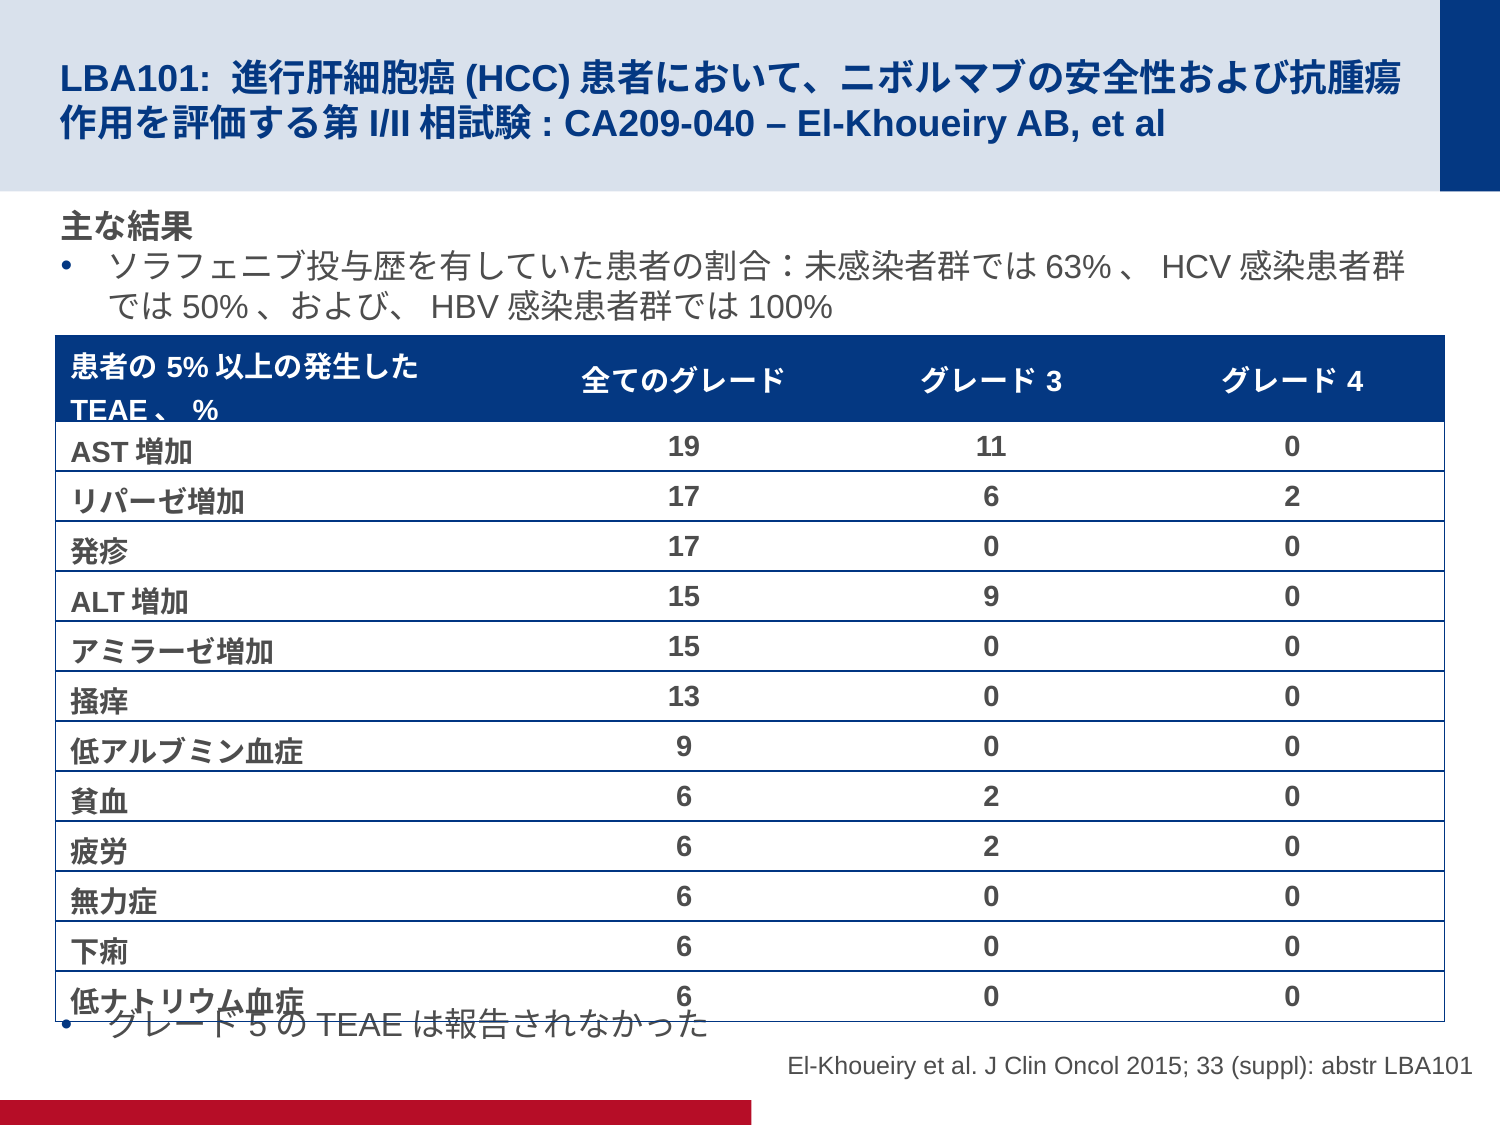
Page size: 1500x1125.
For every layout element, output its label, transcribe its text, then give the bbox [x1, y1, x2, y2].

table_cell 0 [842, 922, 1140, 970]
table_cell 0 [1140, 922, 1444, 970]
table_cell 疲労 [56, 822, 526, 870]
table_cell 0 [842, 872, 1140, 920]
table_cell 2 [842, 772, 1140, 820]
title LBA101: 進行肝細胞癌(HCC)患者において、ニボルマブの安全性および抗腫瘍作用を評価する第I/II相試験: CA209-040 – El-Khoueiry AB, et al [59, 29, 1412, 162]
table_cell リパーゼ増加 [56, 472, 526, 520]
table_cell 6 [842, 472, 1140, 520]
table_cell 0 [1140, 972, 1444, 1021]
table_cell 0 [1140, 422, 1444, 470]
table_cell 2 [842, 822, 1140, 870]
table_cell 貧血 [56, 772, 526, 820]
table_header 患者の5%以上の発生したTEAE、% [56, 337, 526, 420]
table_header グレード3 [842, 337, 1140, 420]
table_cell AST増加 [56, 422, 526, 470]
table_cell 掻痒 [56, 672, 526, 720]
table_cell 15 [526, 572, 842, 620]
table_cell 6 [526, 772, 842, 820]
table_cell 6 [526, 872, 842, 920]
table_cell 9 [842, 572, 1140, 620]
table_cell 0 [1140, 572, 1444, 620]
table_cell 0 [1140, 672, 1444, 720]
table_cell 発疹 [56, 522, 526, 570]
table_cell 0 [1140, 772, 1444, 820]
table_cell 下痢 [56, 922, 526, 970]
table_cell 0 [1140, 722, 1444, 770]
table_header グレード4 [1140, 337, 1444, 420]
table_cell 0 [1140, 622, 1444, 670]
table_cell 0 [842, 622, 1140, 670]
table_cell 2 [1140, 472, 1444, 520]
table_cell アミラーゼ増加 [56, 622, 526, 670]
table_cell 0 [1140, 872, 1444, 920]
table_cell 6 [526, 922, 842, 970]
table_cell 0 [842, 722, 1140, 770]
table_cell 17 [526, 472, 842, 520]
table_cell 0 [842, 522, 1140, 570]
table_cell 低アルブミン血症 [56, 722, 526, 770]
table_cell 無力症 [56, 872, 526, 920]
table_cell 0 [1140, 522, 1444, 570]
table_header 全てのグレード [526, 337, 842, 420]
table_cell 低ナトリウム血症 [56, 972, 526, 1021]
table_cell 9 [526, 722, 842, 770]
table_cell 15 [526, 622, 842, 670]
table_cell 19 [526, 422, 842, 470]
table_cell 0 [1140, 822, 1444, 870]
list El-Khoueiry et al. J Clin Oncol 2015; 33 (suppl): abstr LBA101 [762, 999, 1475, 1080]
table_cell ALT増加 [56, 572, 526, 620]
table_cell 0 [842, 972, 1140, 1021]
table_cell 6 [526, 822, 842, 870]
text_box 主な結果 ソラフェニブ投与歴を有していた患者の割合：未感染者群では63%、HCV感染患者群では50%、および、HBV感染患者群では100% グレード5のTEAEは報告されなかった [60, 1022, 1440, 1051]
table_cell 13 [526, 672, 842, 720]
table_cell 0 [842, 672, 1140, 720]
text_box 主な結果 ソラフェニブ投与歴を有していた患者の割合：未感染者群では63%、HCV感染患者群では50%、および、HBV感染患者群では100% グレード5のTEAEは報告されなかった [60, 197, 1440, 335]
table_cell 11 [842, 422, 1140, 470]
table_cell 6 [526, 972, 842, 1021]
table_cell 17 [526, 522, 842, 570]
